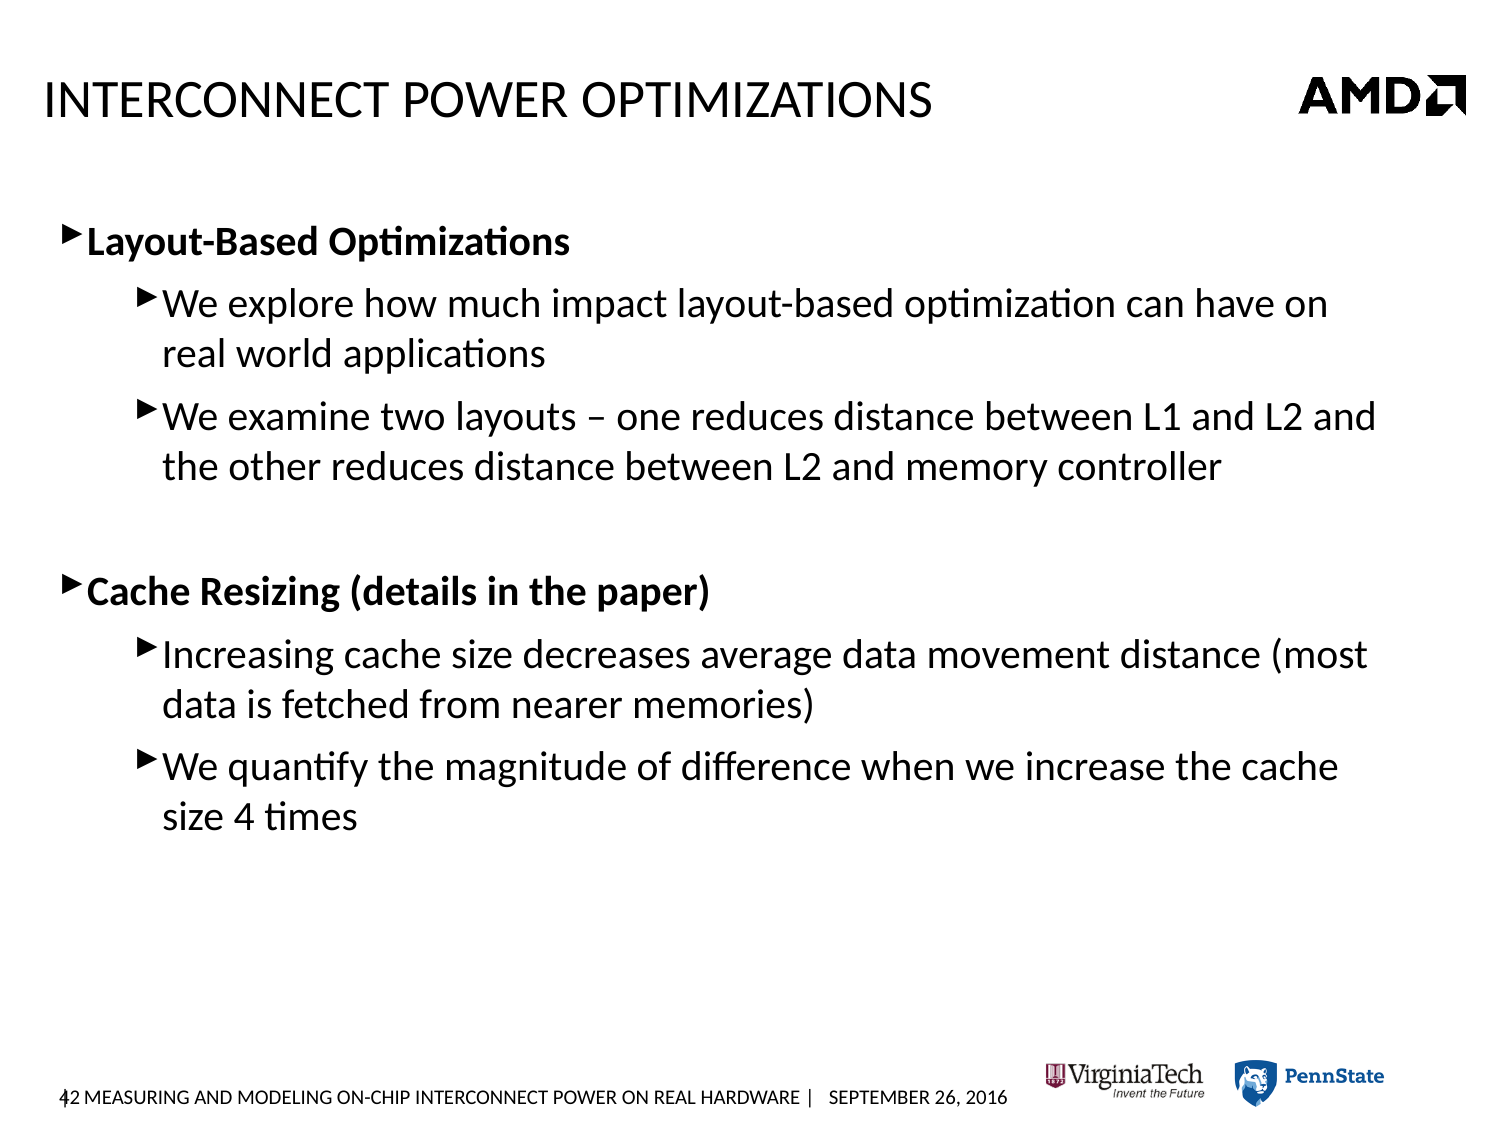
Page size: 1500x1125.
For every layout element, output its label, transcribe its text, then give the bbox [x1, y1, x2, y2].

text_box Layout-Based Optimizations We explore how much impact layout-based optimization can have on real world applications We examine two layouts – one reduces distance between L1 and L2 and the other reduces distance between L2 and memory controller Cache Resizing (details in the paper) Increasing cache size decreases average data movement distance (most data is fetched from nearer memories) We quantify the magnitude of difference when we increase the cache size 4 times [43, 206, 1394, 909]
picture [1041, 1058, 1207, 1101]
title Interconnect Power Optimizations [43, 50, 1274, 129]
picture [1231, 1057, 1388, 1109]
picture [1298, 75, 1466, 116]
